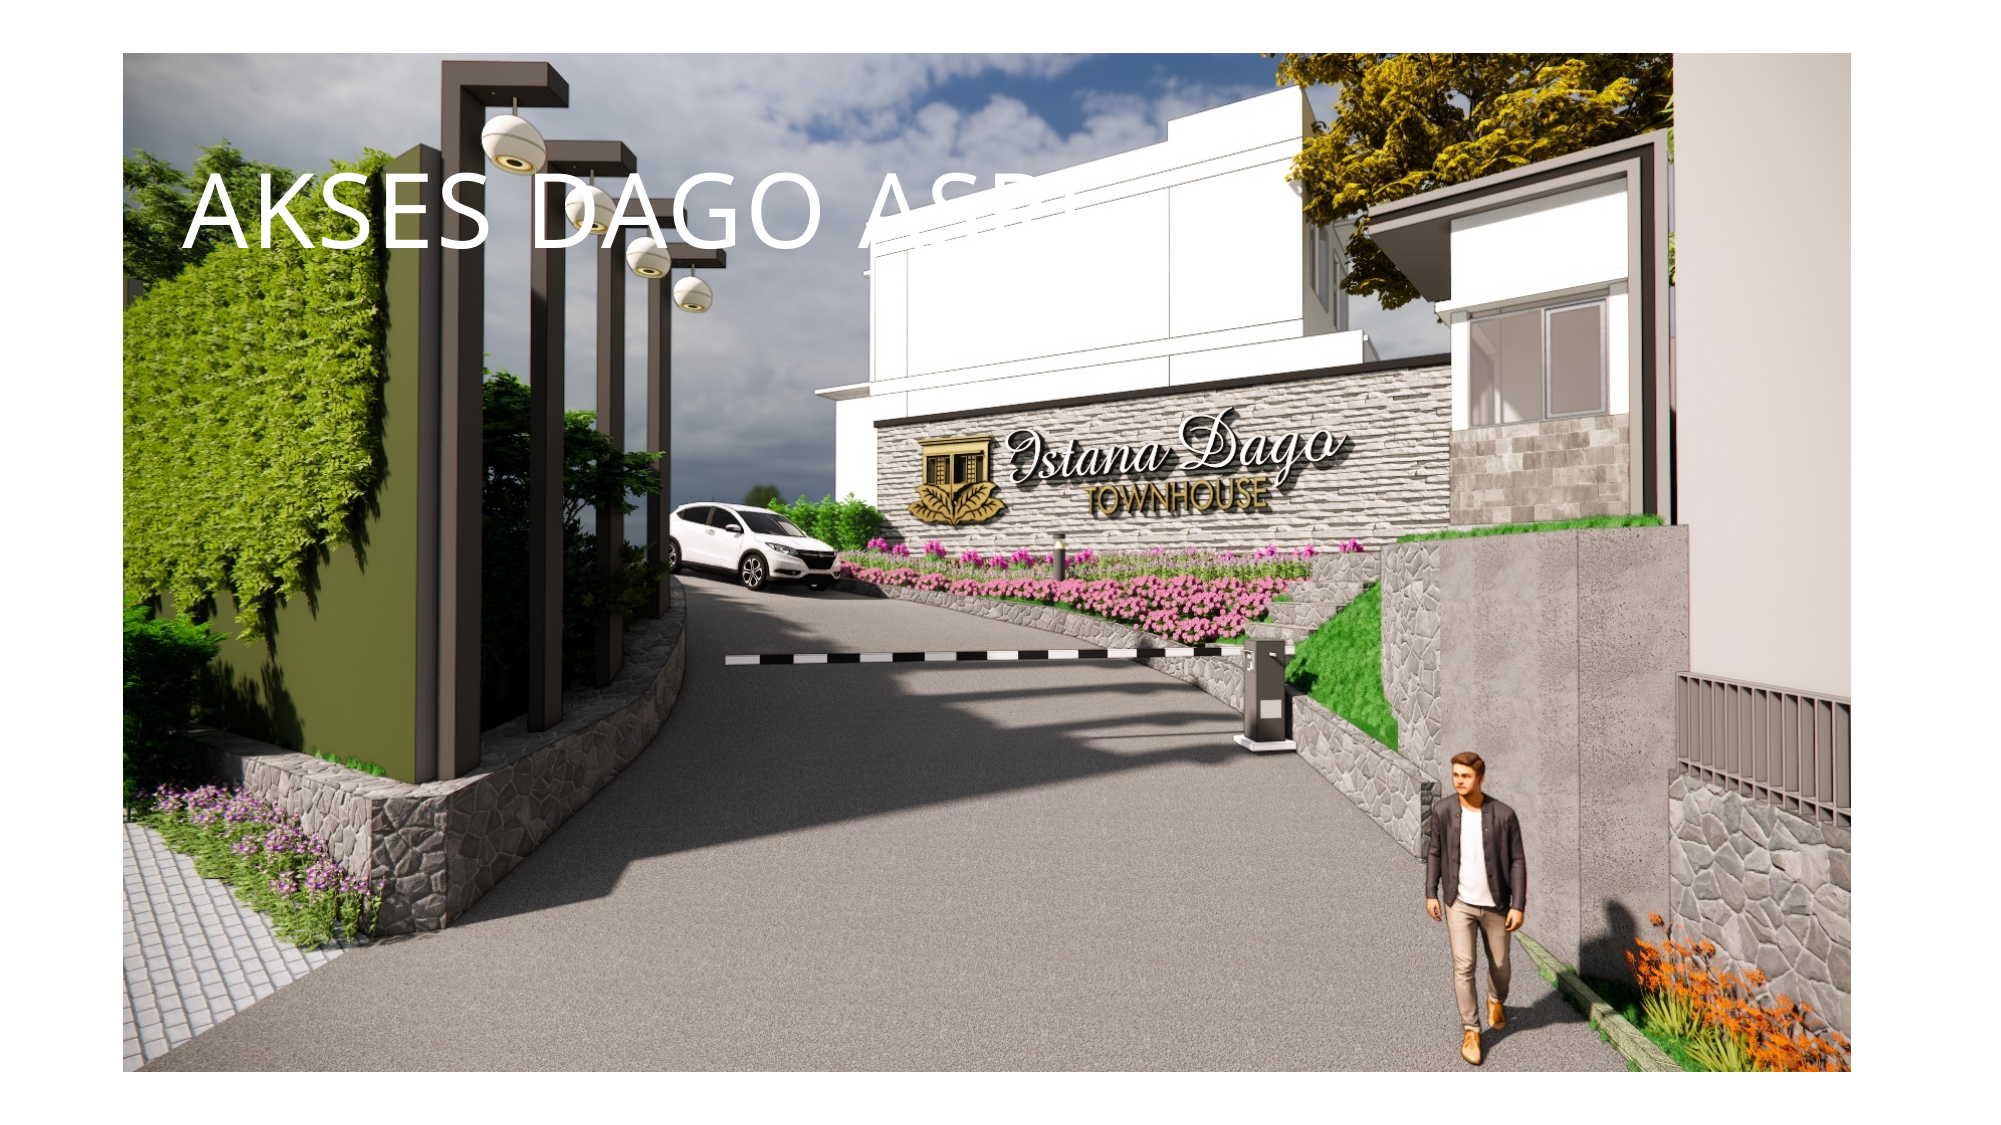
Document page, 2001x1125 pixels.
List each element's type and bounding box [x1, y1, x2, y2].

picture [123, 53, 1851, 1072]
